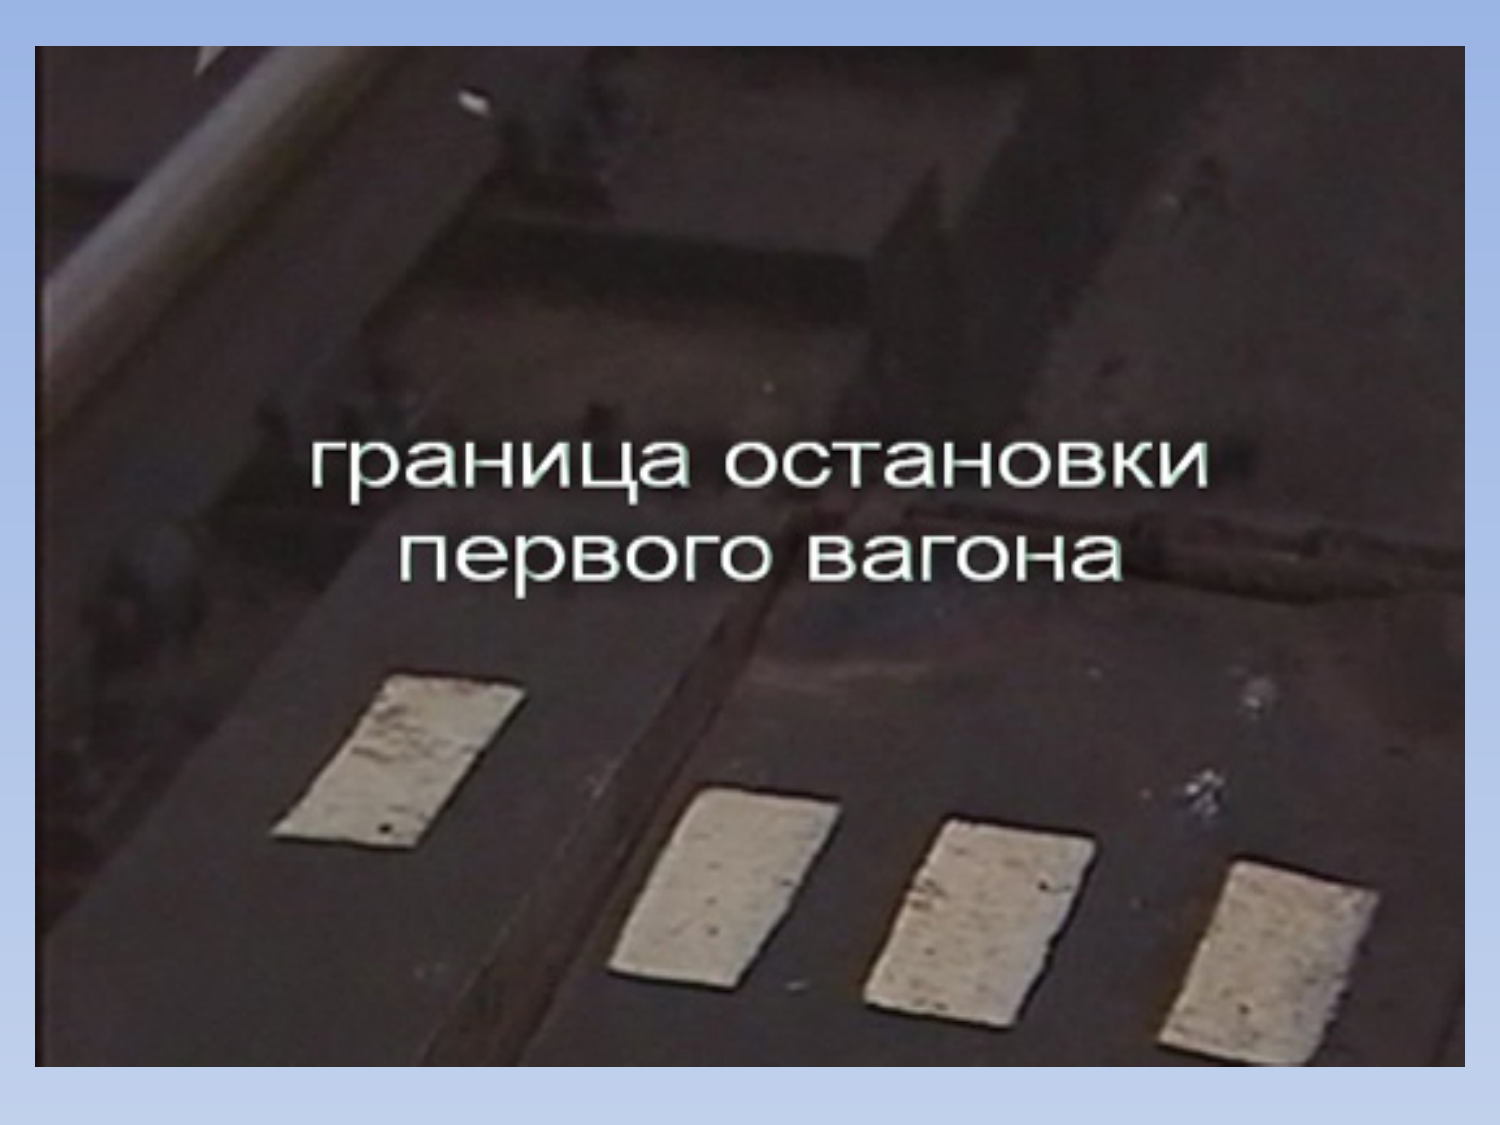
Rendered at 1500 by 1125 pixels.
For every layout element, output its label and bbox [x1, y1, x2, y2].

picture [34, 46, 1466, 1067]
